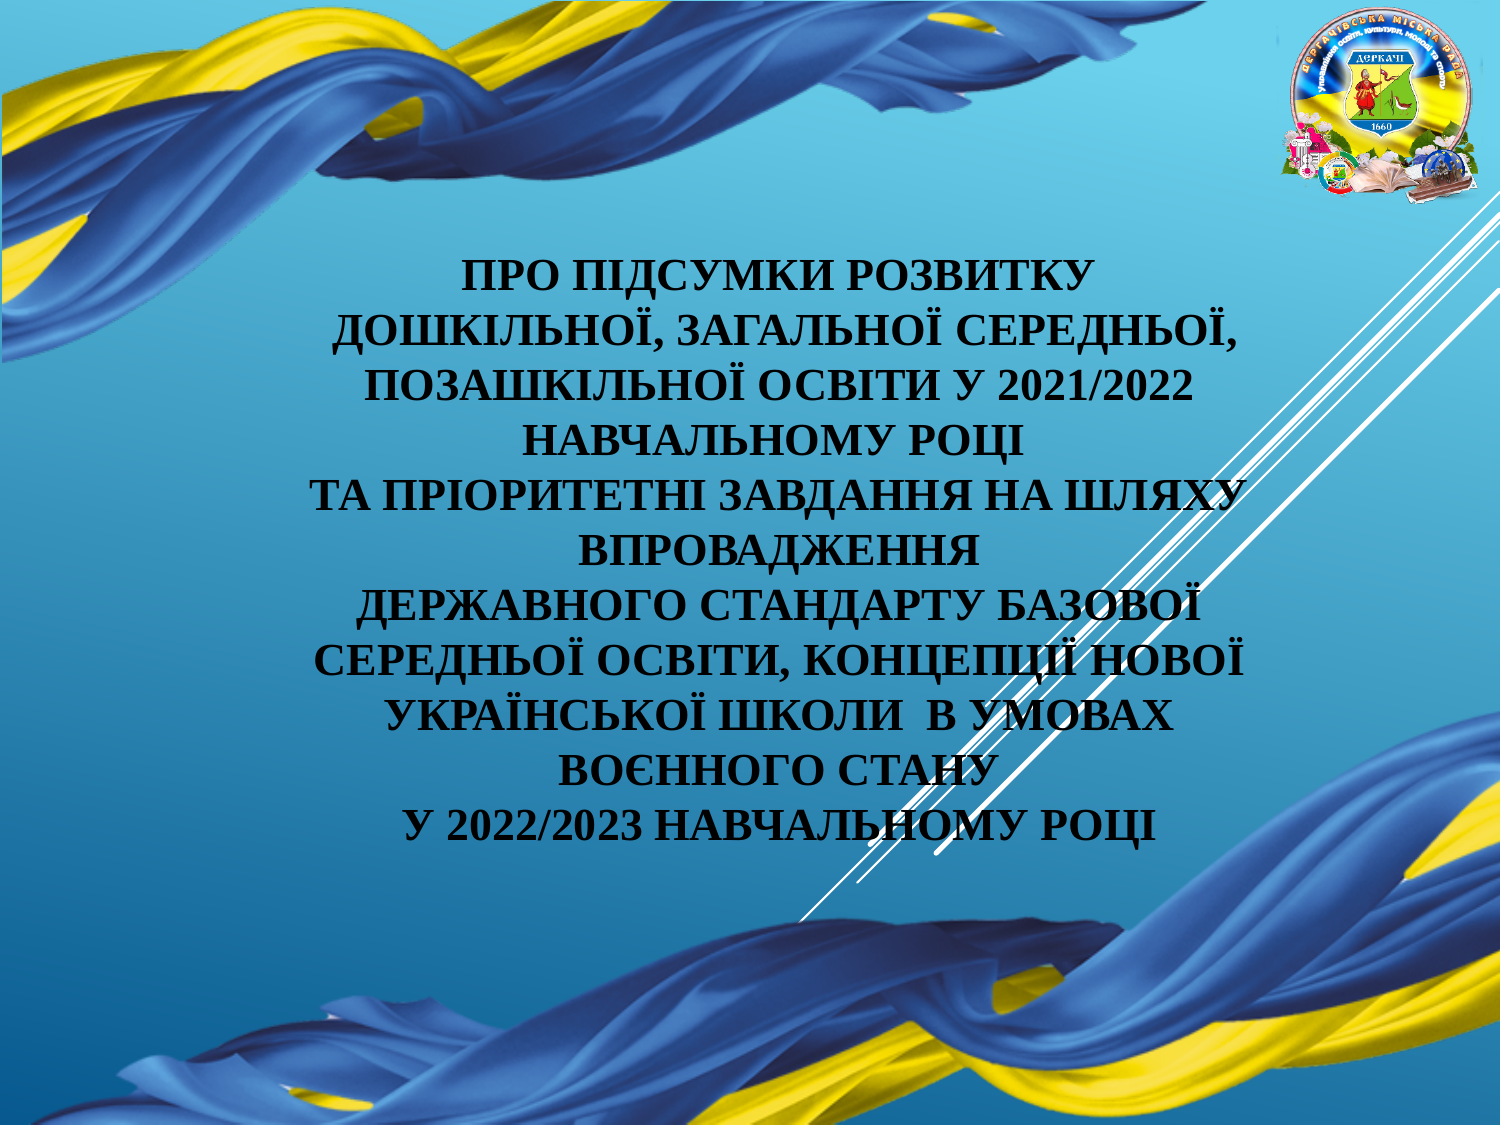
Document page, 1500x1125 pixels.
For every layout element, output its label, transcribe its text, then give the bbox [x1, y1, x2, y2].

picture [2, 1, 1225, 363]
title Про підсумки розвитку дошкільної, загальної середньої, позашкільної освіти у 2021/2022 навчальному році та пріоритетні завдання на шляху впровадження Державного стандарту базової середньої освіти, Концепції Нової української школи в умовах воєнного стану у 2022/2023 навчальному році [88, 253, 1471, 710]
picture [1275, 1, 1483, 209]
picture [9, 710, 1500, 1125]
